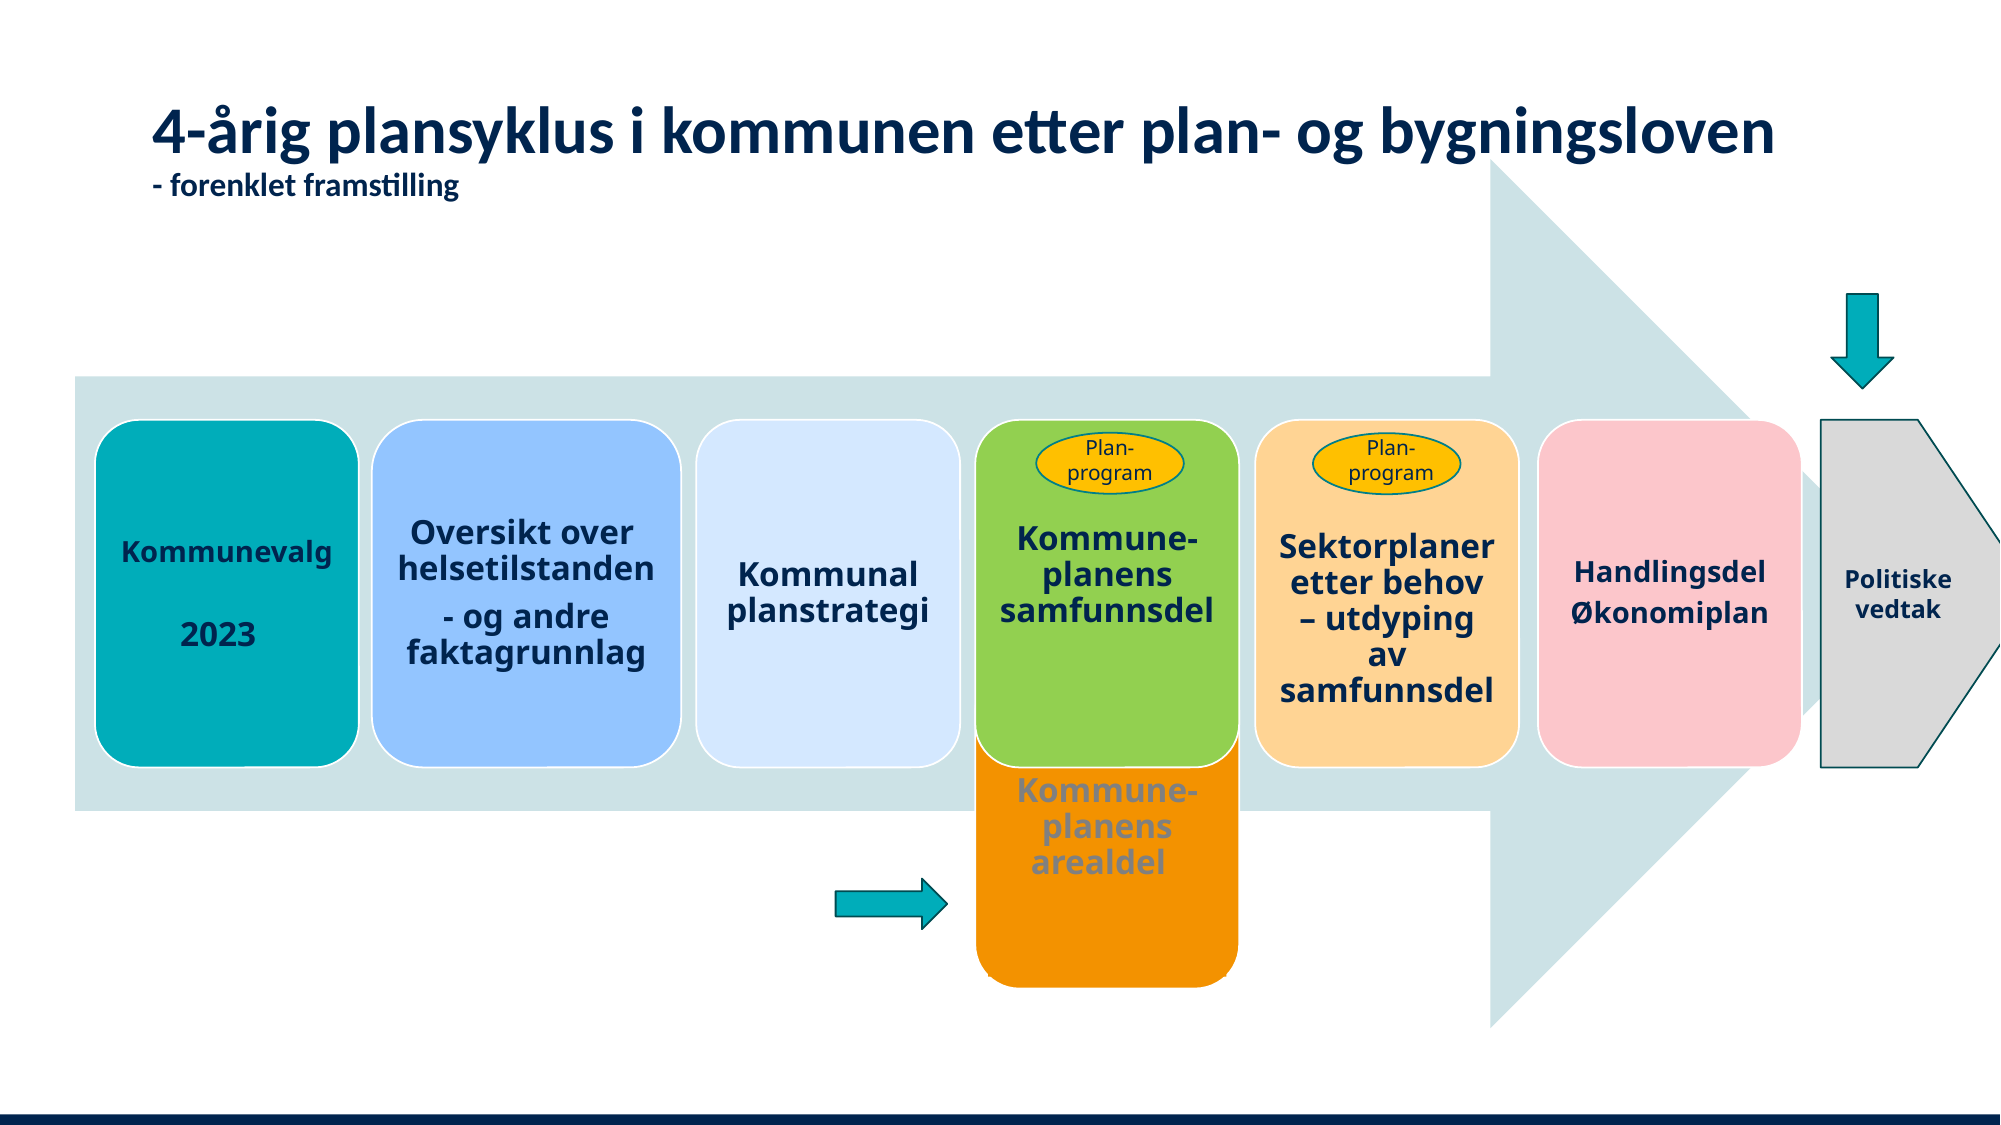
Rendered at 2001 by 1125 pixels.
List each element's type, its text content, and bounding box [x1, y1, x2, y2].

text_box Politiske vedtak [1926, 430, 2000, 757]
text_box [1537, 419, 1803, 768]
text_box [1254, 419, 1520, 768]
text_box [974, 768, 1240, 989]
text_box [74, 158, 1926, 1029]
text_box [695, 419, 961, 768]
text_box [371, 419, 682, 768]
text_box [974, 419, 1240, 768]
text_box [94, 419, 360, 768]
title 4-årig plansyklus i kommunen etter plan- og bygningsloven - forenklet framstilling [137, 40, 1863, 158]
